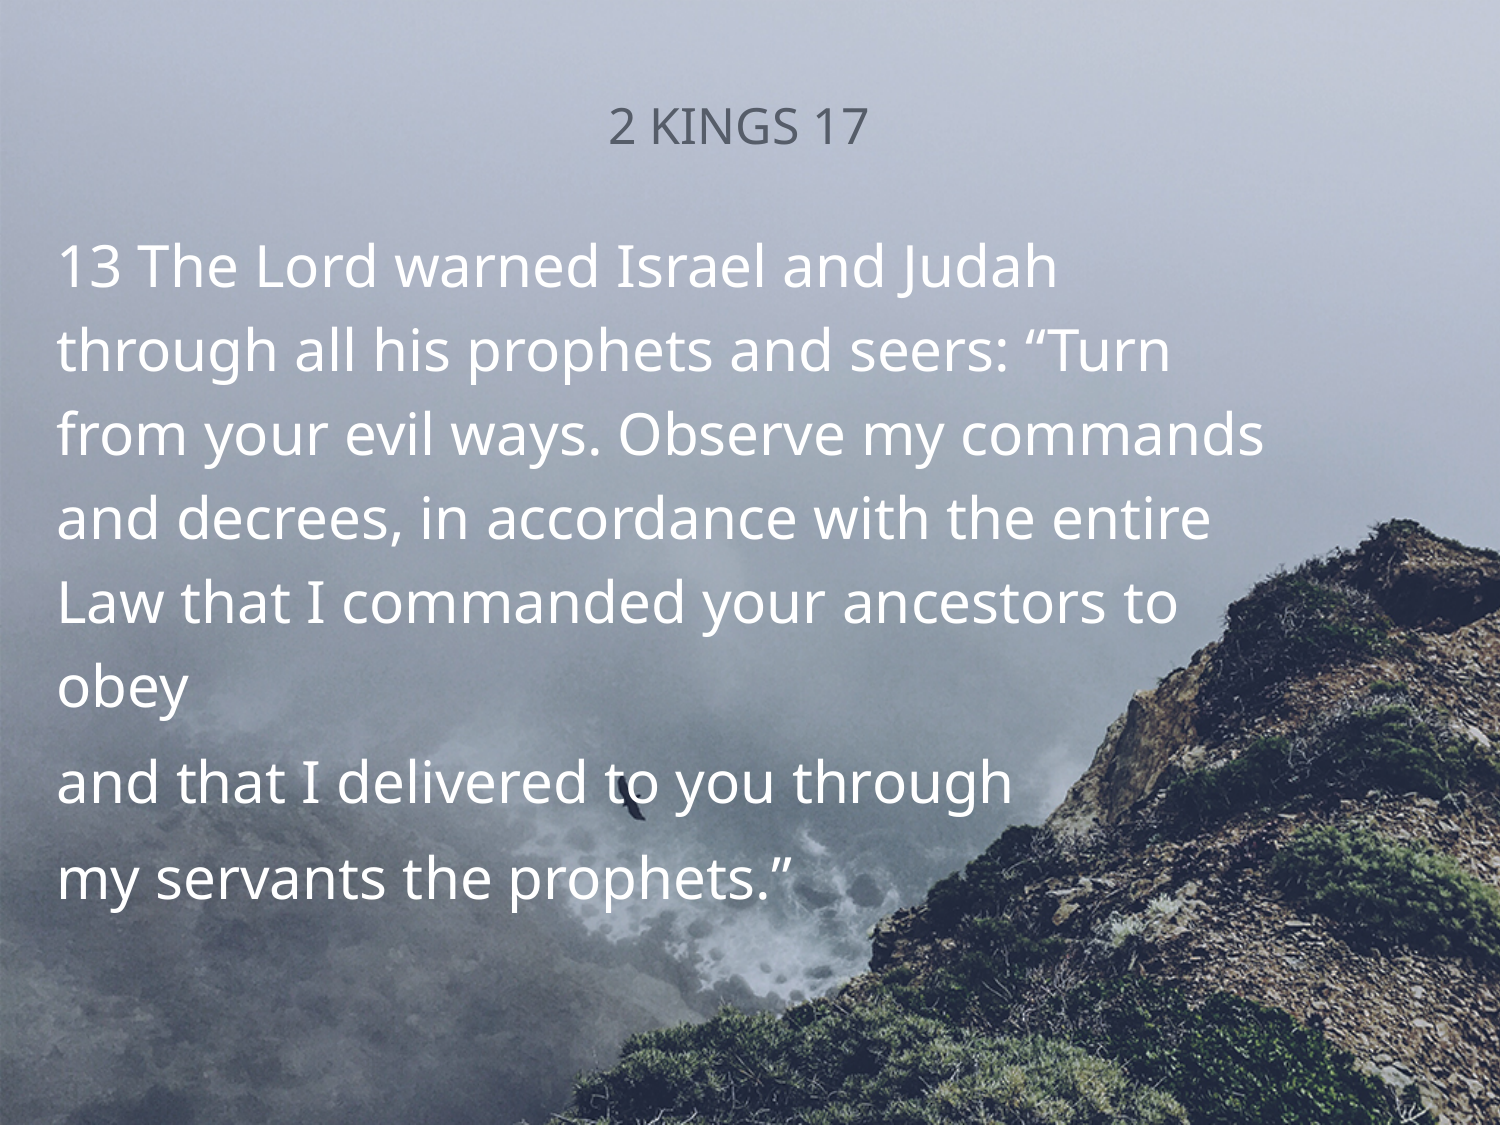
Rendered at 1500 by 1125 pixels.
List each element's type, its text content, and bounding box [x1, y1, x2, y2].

title 2 KINGS 17 [76, 30, 1402, 219]
list 13 The Lord warned Israel and Judah through all his prophets and seers: “Turn from your evil ways. Observe my commands and decrees, in accordance with the entire Law that I commanded your ancestors to obey and that I delivered to you through my servants the prophets.” [41, 208, 1282, 1005]
picture [0, 0, 1500, 1125]
